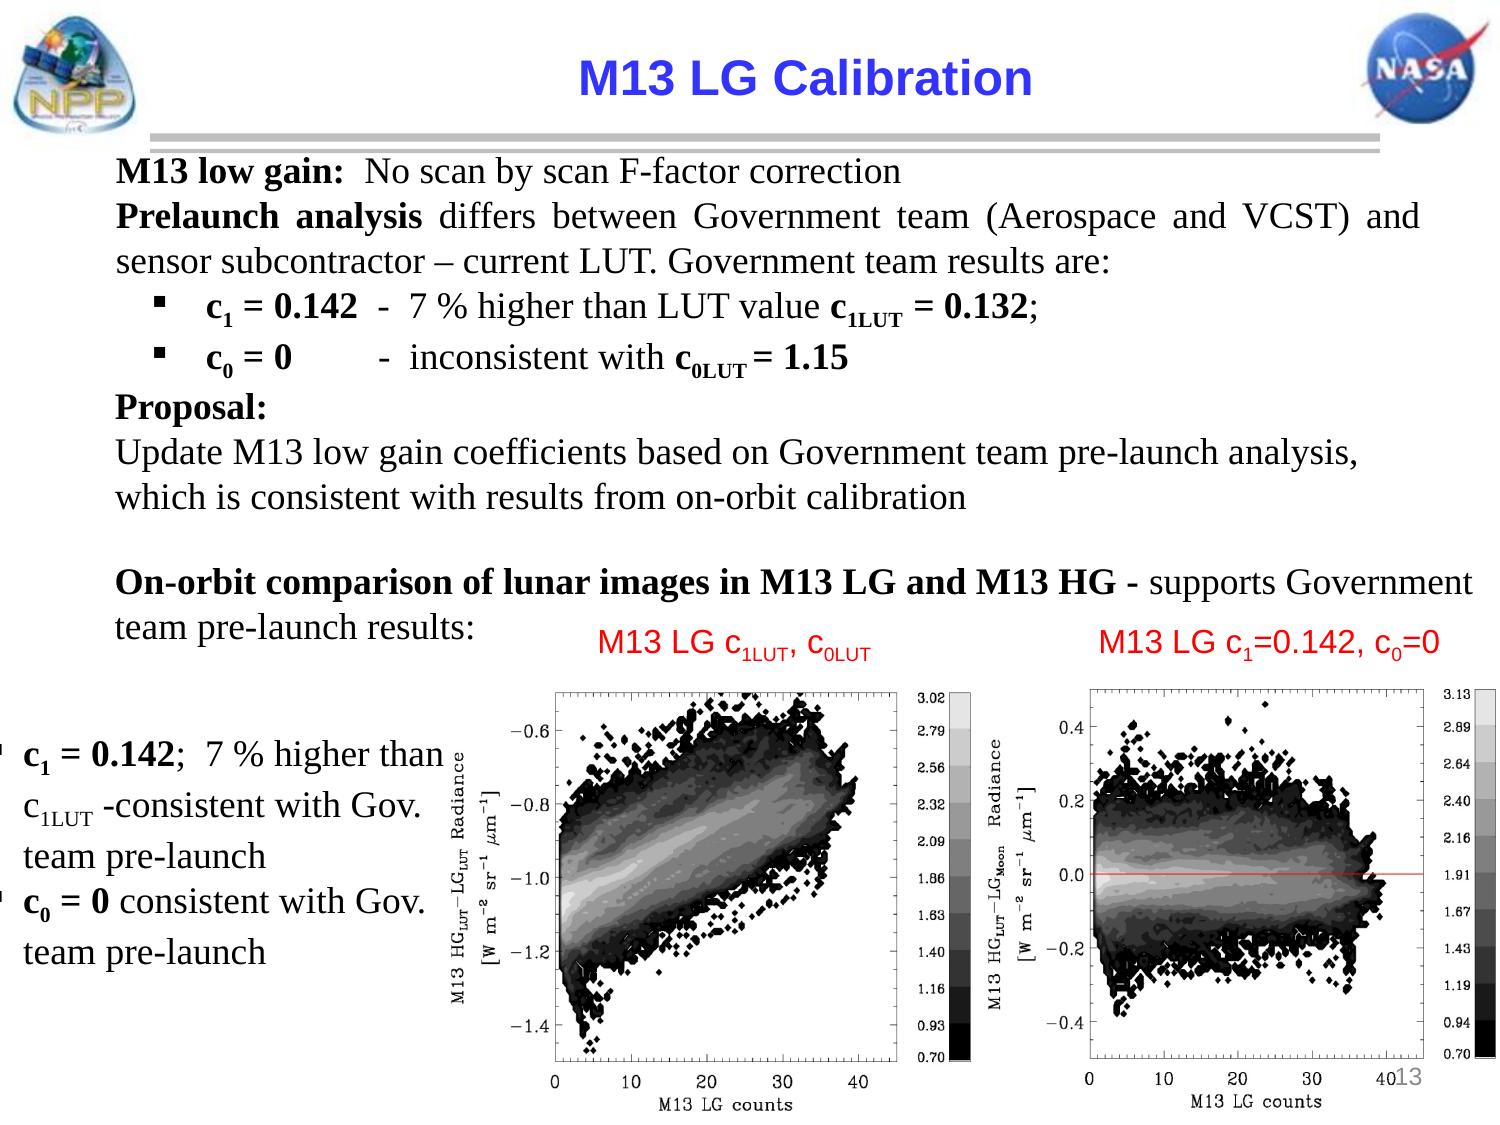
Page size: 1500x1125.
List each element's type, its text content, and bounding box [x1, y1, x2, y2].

text_box Proposal: Update M13 low gain coefficients based on Government team pre-launch analysis, which is consistent with results from on-orbit calibration [99, 375, 1375, 549]
picture [0, 0, 1500, 1125]
text_box M13 LG c1=0.142, c0=0 [1083, 612, 1455, 673]
text_box On-orbit comparison of lunar images in M13 LG and M13 HG - supports Government team pre-launch results: [99, 549, 1500, 655]
text_box M13 LG c1LUT, c0LUT [582, 612, 887, 673]
text_box c1 = 0.142; 7 % higher than c1LUT -consistent with Gov. team pre-launch c0 = 0 consistent with Gov. team pre-launch [0, 721, 444, 1115]
text_box M13 LG Calibration [262, 24, 1350, 125]
text_box M13 low gain: No scan by scan F-factor correction Prelaunch analysis differs between Government team (Aerospace and VCST) and sensor subcontractor – current LUT. Government team results are: c1 = 0.142 - 7 % higher than LUT value c1LUT = 0.132; c0 = 0 - inconsistent with c0LUT = 1.15 [87, 124, 1450, 404]
